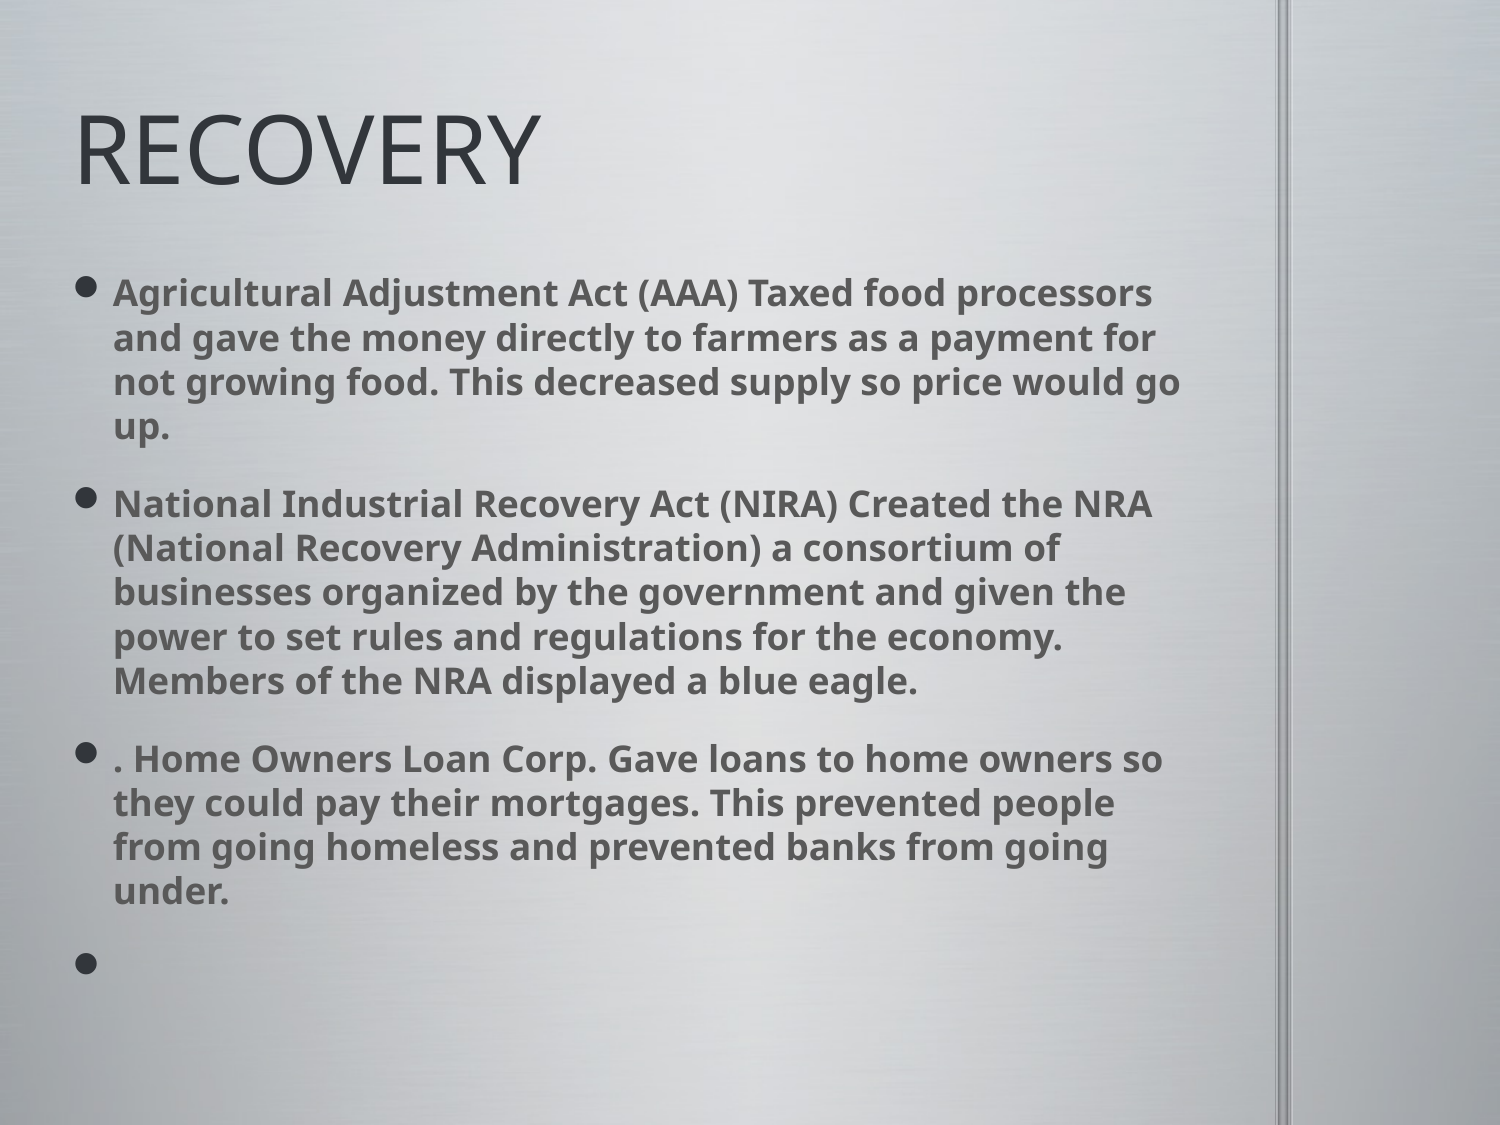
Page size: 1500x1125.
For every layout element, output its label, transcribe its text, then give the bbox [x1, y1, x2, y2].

picture [0, 0, 1500, 1125]
list Agricultural Adjustment Act (AAA) Taxed food processors and gave the money directly to farmers as a payment for not growing food. This decreased supply so price would go up. National Industrial Recovery Act (NIRA) Created the NRA (National Recovery Administration) a consortium of businesses organized by the government and given the power to set rules and regulations for the economy. Members of the NRA displayed a blue eagle. . Home Owners Loan Corp. Gave loans to home owners so they could pay their mortgages. This prevented people from going homeless and prevented banks from going under. [57, 262, 1220, 1005]
title RECOVERY [57, 86, 1220, 207]
